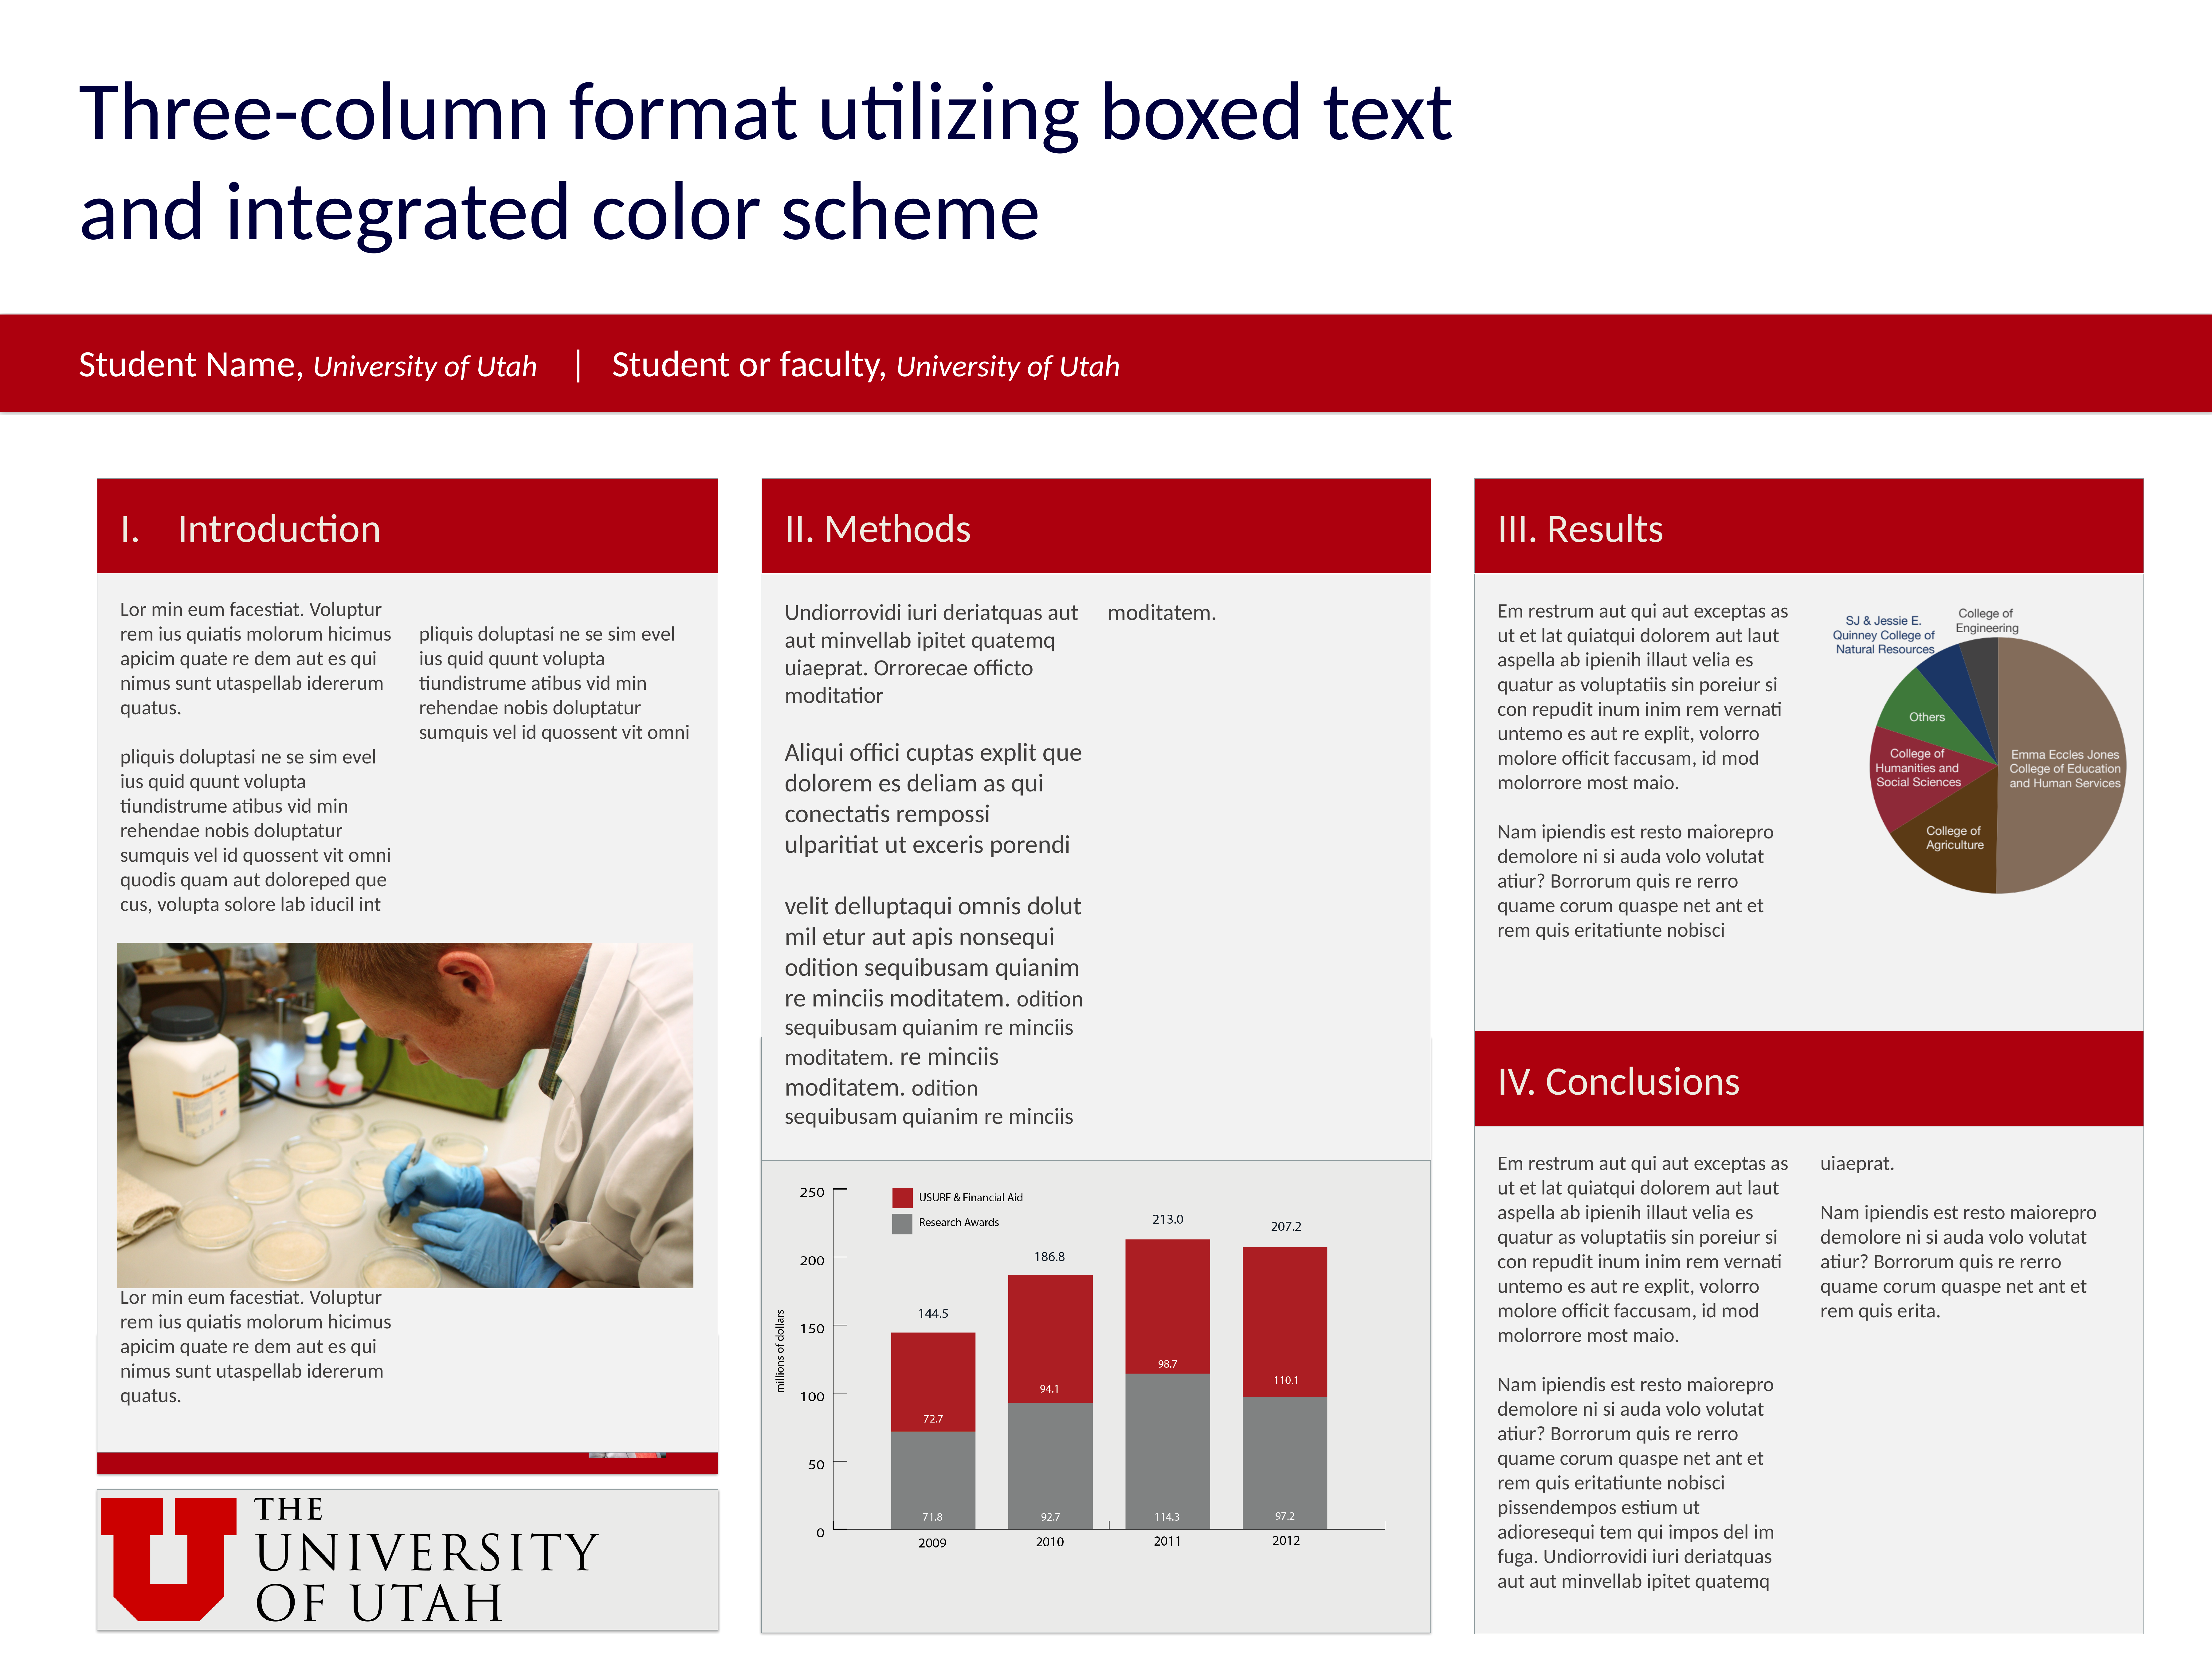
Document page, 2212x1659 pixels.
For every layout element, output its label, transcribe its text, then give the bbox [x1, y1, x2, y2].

picture [774, 1186, 1385, 1551]
text_box Three-column format utilizing boxed text and integrated color scheme [74, 53, 1475, 258]
text_box Introduction [97, 478, 718, 573]
text_box III. Results [1474, 478, 2144, 573]
text_box Lor min eum facestiat. Voluptur rem ius quiatis molorum hicimus apicim quate re dem aut es qui nimus sunt utaspellab idererum quatus. pliquis doluptasi ne se sim evel ius quid quunt volupta tiundistrume atibus vid min rehendae nobis doluptatur sumquis vel id quossent vit omni quodis quam aut doloreped que cus, volupta solore lab iducil int plandia coribeate paritatem faceper estendit maxim audae Lor min eum facestiat. Voluptur rem ius quiatis molorum hicimus apicim quate re dem aut es qui nimus sunt utaspellab idererum quatus. pliquis doluptasi ne se sim evel ius quid quunt volupta tiundistrume atibus vid min rehendae nobis doluptatur sumquis vel id quossent vit omni [97, 573, 718, 1333]
picture [117, 943, 693, 1288]
text_box Student Name, University of Utah | Student or faculty, University of Utah [74, 337, 2142, 386]
text_box [0, 314, 2212, 412]
picture [97, 1493, 603, 1626]
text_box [97, 1333, 718, 1474]
text_box Em restrum aut qui aut exceptas as ut et lat quiatqui dolorem aut laut aspella ab ipienih illaut velia es quatur as voluptatiis sin poreiur si con repudit inum inim rem vernati untemo es aut re explit, volorro molore officit faccusam, id mod molorrore most maio. Nam ipiendis est resto maiorepro demolore ni si auda volo volutat atiur? Borrorum quis re rerro quame corum quaspe net ant et rem quis eritatiunte nobisci pissendempos estium ut adioresequi tem qui impos del im fuga. Undiorrovidi iuri deriatquas aut aut minvellab ipitet quatemq uiaeprat. Nam ipiendis est resto maiorepro demolore ni si auda volo volutat atiur? Borrorum quis re rerro quame corum quaspe net ant et rem quis erita. [1474, 1127, 2144, 1634]
picture [1825, 595, 2143, 910]
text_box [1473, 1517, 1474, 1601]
text_box II. Methods [762, 478, 1431, 573]
text_box Undiorrovidi iuri deriatquas aut aut minvellab ipitet quatemq uiaeprat. Orrorecae officto moditatior Aliqui offici cuptas explit que dolorem es deliam as qui conectatis rempossi ulparitiat ut exceris porendi velit delluptaqui omnis dolut mil etur aut apis nonsequi odition sequibusam quianim re minciis moditatem. odition sequibusam quianim re minciis moditatem. re minciis moditatem. odition sequibusam quianim re minciis moditatem. [762, 574, 1431, 1161]
text_box IV. Conclusions [1474, 1031, 2144, 1126]
text_box Em restrum aut qui aut exceptas as ut et lat quiatqui dolorem aut laut aspella ab ipienih illaut velia es quatur as voluptatiis sin poreiur si con repudit inum inim rem vernati untemo es aut re explit, volorro molore officit faccusam, id mod molorrore most maio. Nam ipiendis est resto maiorepro demolore ni si auda volo volutat atiur? Borrorum quis re rerro quame corum quaspe net ant et rem quis eritatiunte nobisci [1474, 574, 2144, 1031]
text_box [97, 1489, 718, 1630]
text_box [761, 1037, 1431, 1633]
